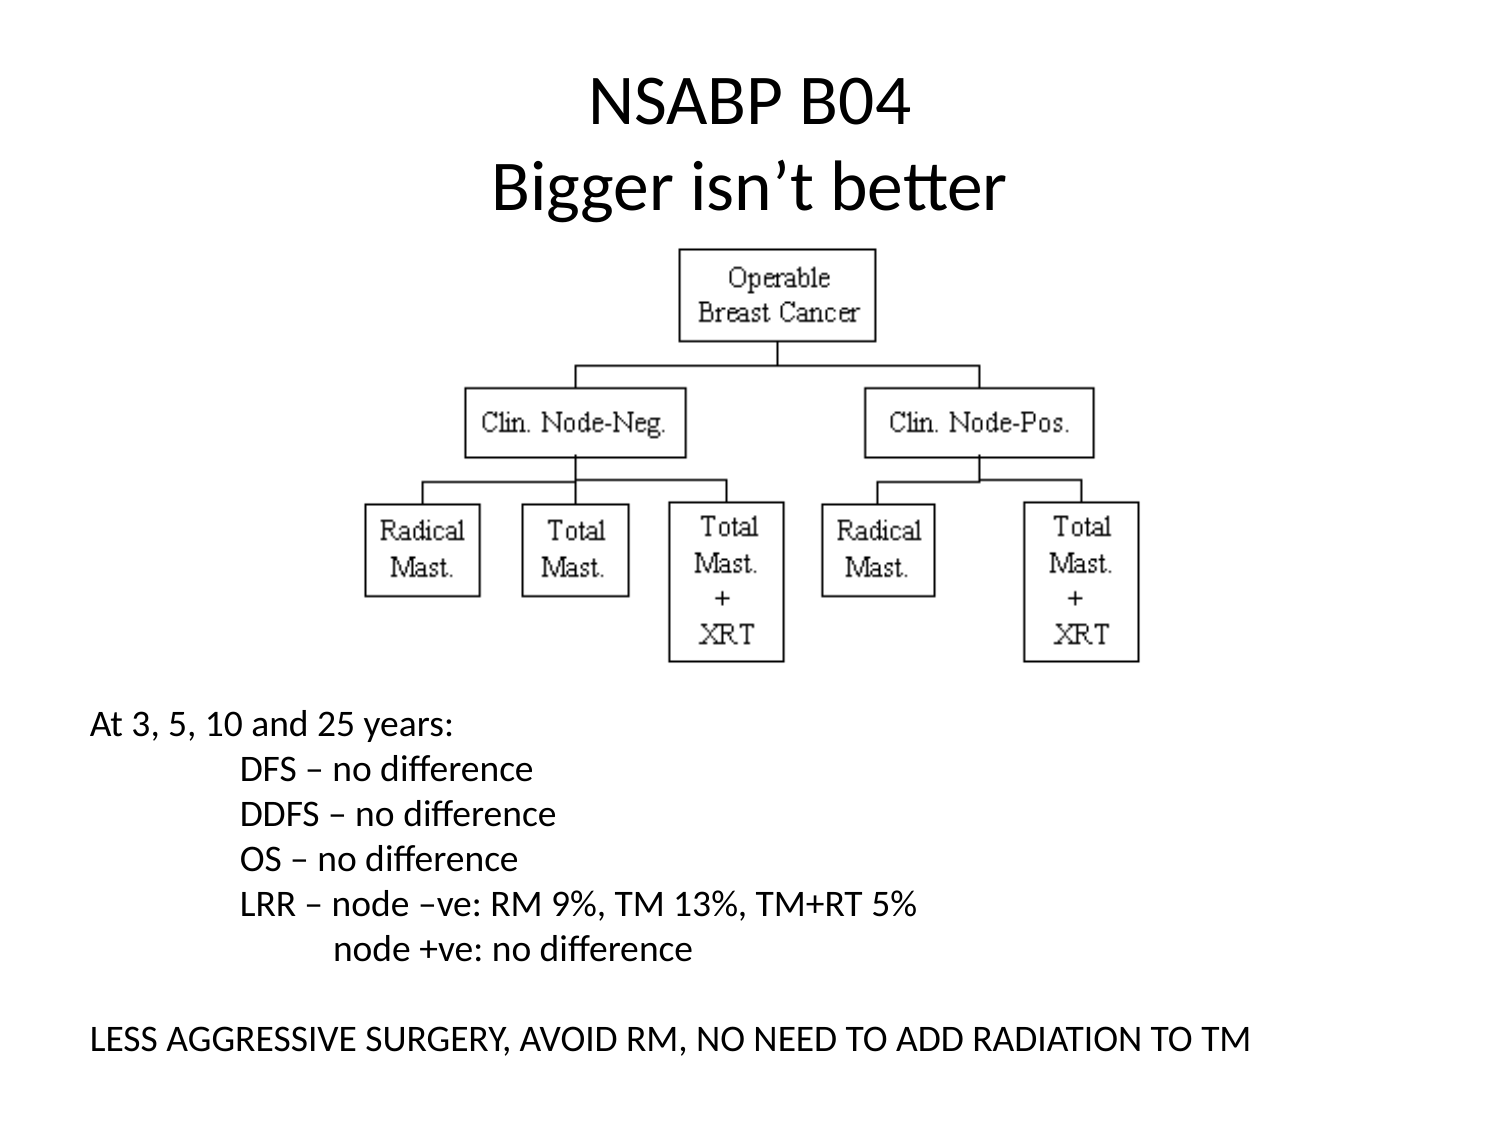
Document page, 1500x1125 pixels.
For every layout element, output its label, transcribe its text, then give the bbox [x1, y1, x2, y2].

title NSABP B04 Bigger isn’t better [75, 45, 1425, 233]
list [343, 198, 1159, 713]
text_box At 3, 5, 10 and 25 years: DFS – no difference DDFS – no difference OS – no difference LRR – node –ve: RM 9%, TM 13%, TM+RT 5% node +ve: no difference LESS AGGRESSIVE SURGERY, AVOID RM, NO NEED TO ADD RADIATION TO TM [74, 691, 1425, 1125]
